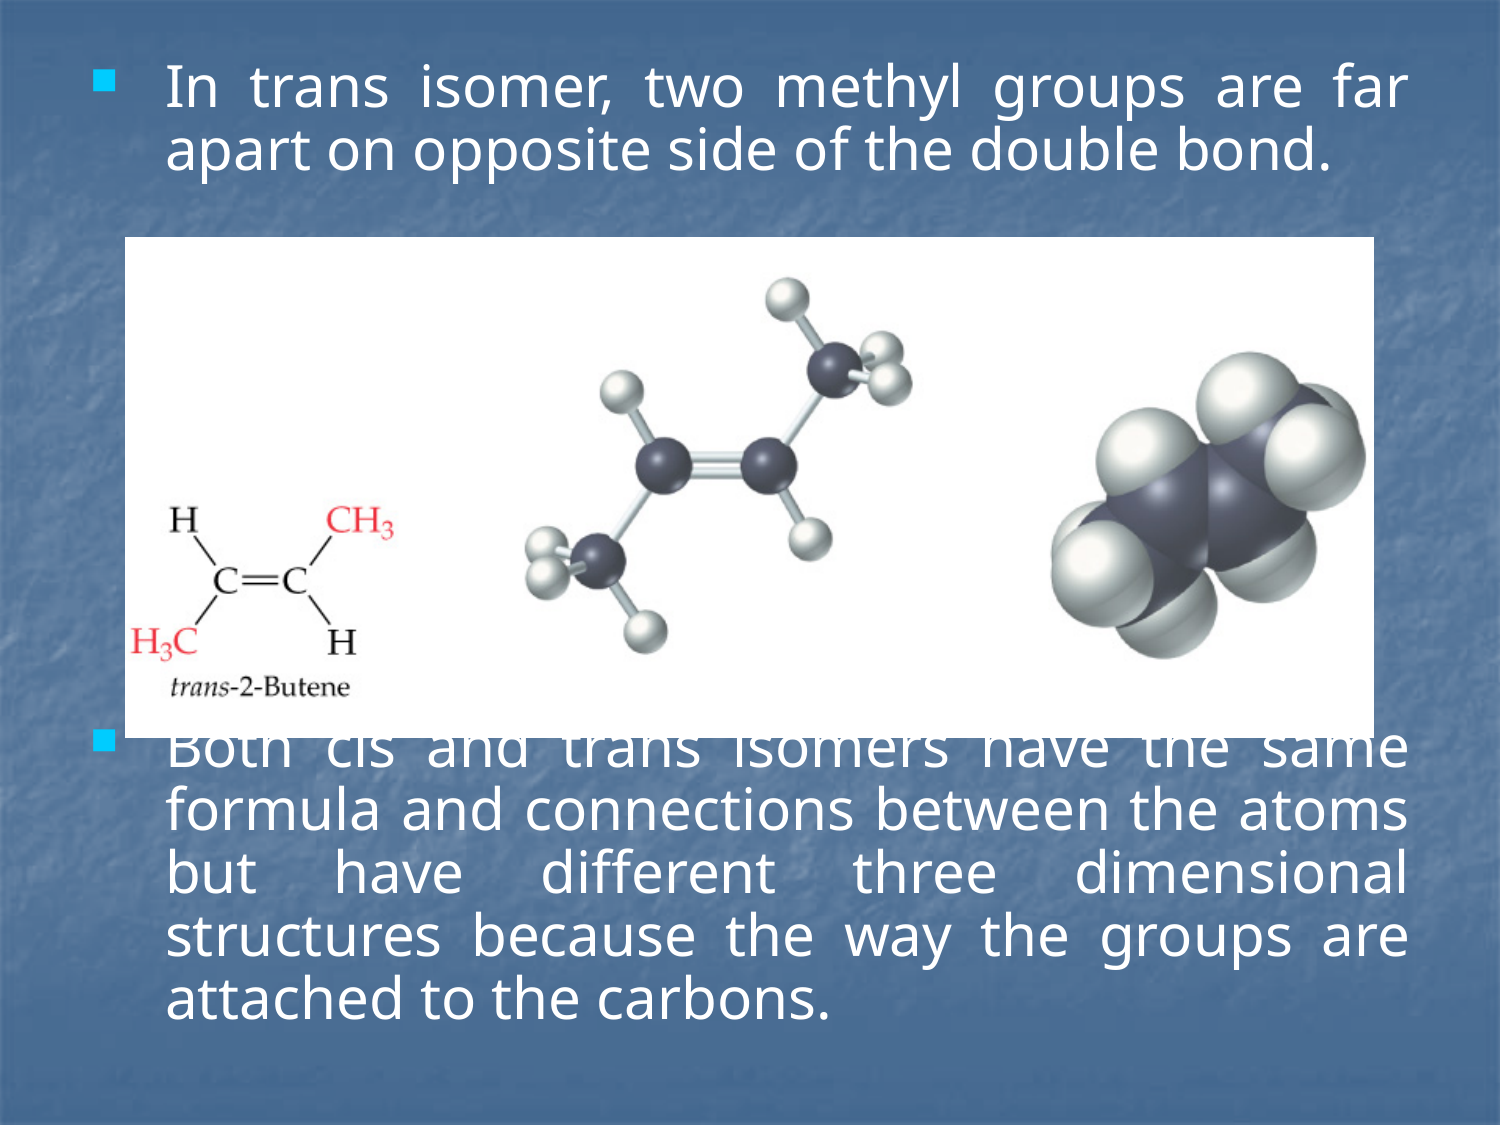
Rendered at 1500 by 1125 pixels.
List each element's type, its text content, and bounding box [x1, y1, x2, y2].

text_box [124, 237, 1374, 738]
list In trans isomer, two methyl groups are far apart on opposite side of the double bond. Both cis and trans isomers have the same formula and connections between the atoms but have different three dimensional structures because the way the groups are attached to the carbons. [75, 50, 1425, 1038]
